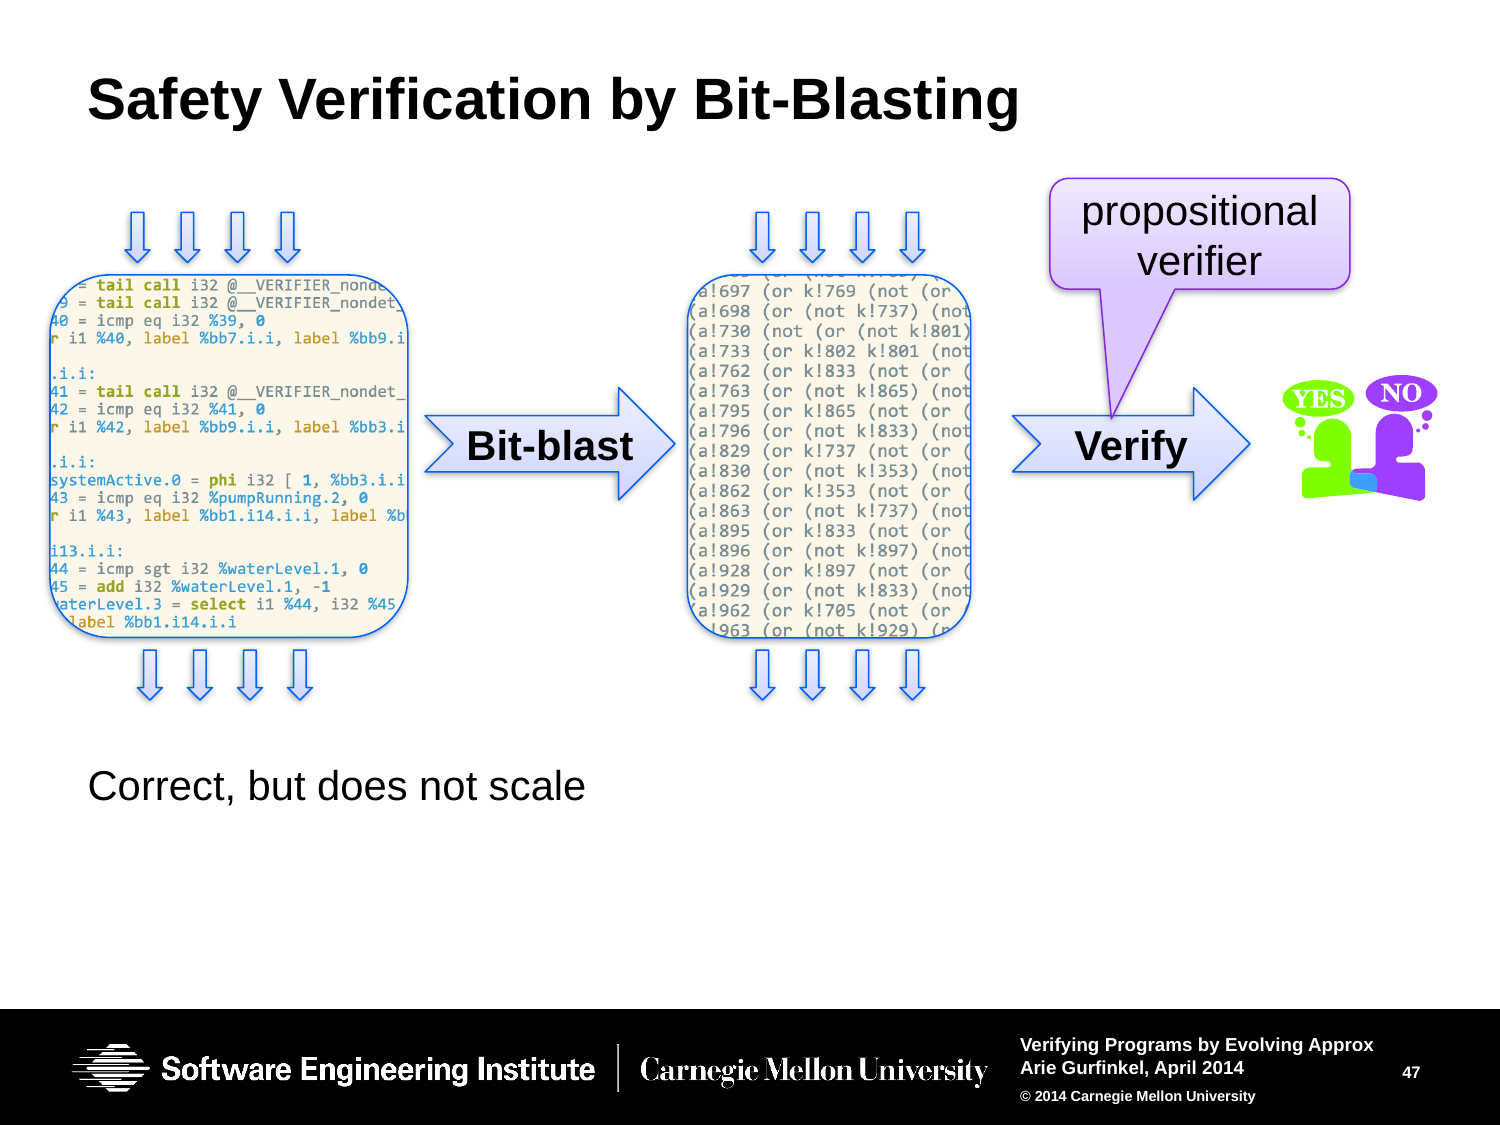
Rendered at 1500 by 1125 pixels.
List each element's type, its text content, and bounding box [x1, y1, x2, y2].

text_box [687, 212, 971, 701]
text_box Verify [1011, 386, 1251, 501]
picture [1282, 374, 1438, 501]
title Safety Verification by Bit-Blasting [87, 69, 1426, 133]
text_box [286, 649, 314, 701]
text_box [124, 211, 151, 264]
picture [71, 1044, 988, 1092]
text_box [186, 649, 214, 701]
picture [49, 274, 409, 638]
text_box propositional verifier [1049, 177, 1351, 420]
text_box [274, 211, 301, 264]
list Correct, but does not scale [87, 762, 1426, 1001]
text_box Bit-blast [424, 386, 676, 501]
text_box [236, 649, 264, 701]
text_box [136, 649, 164, 701]
text_box [224, 211, 251, 264]
text_box [174, 211, 201, 264]
